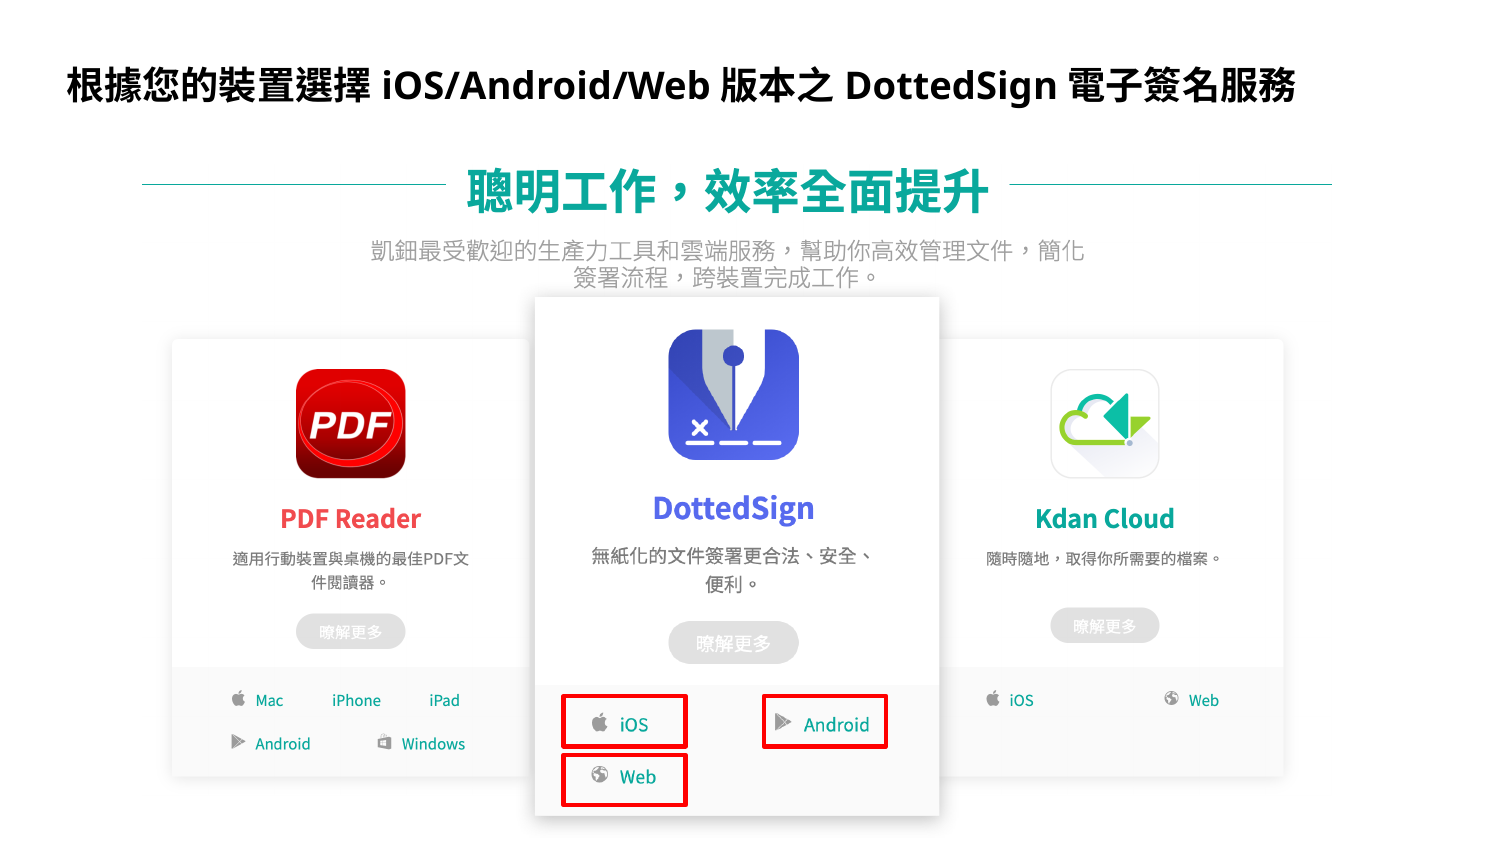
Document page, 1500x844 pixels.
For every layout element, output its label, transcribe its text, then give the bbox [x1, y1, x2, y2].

picture [141, 164, 1333, 817]
title 根據您的裝置選擇iOS/Android/Web版本之DottedSign電子簽名服務 [51, 46, 1449, 116]
